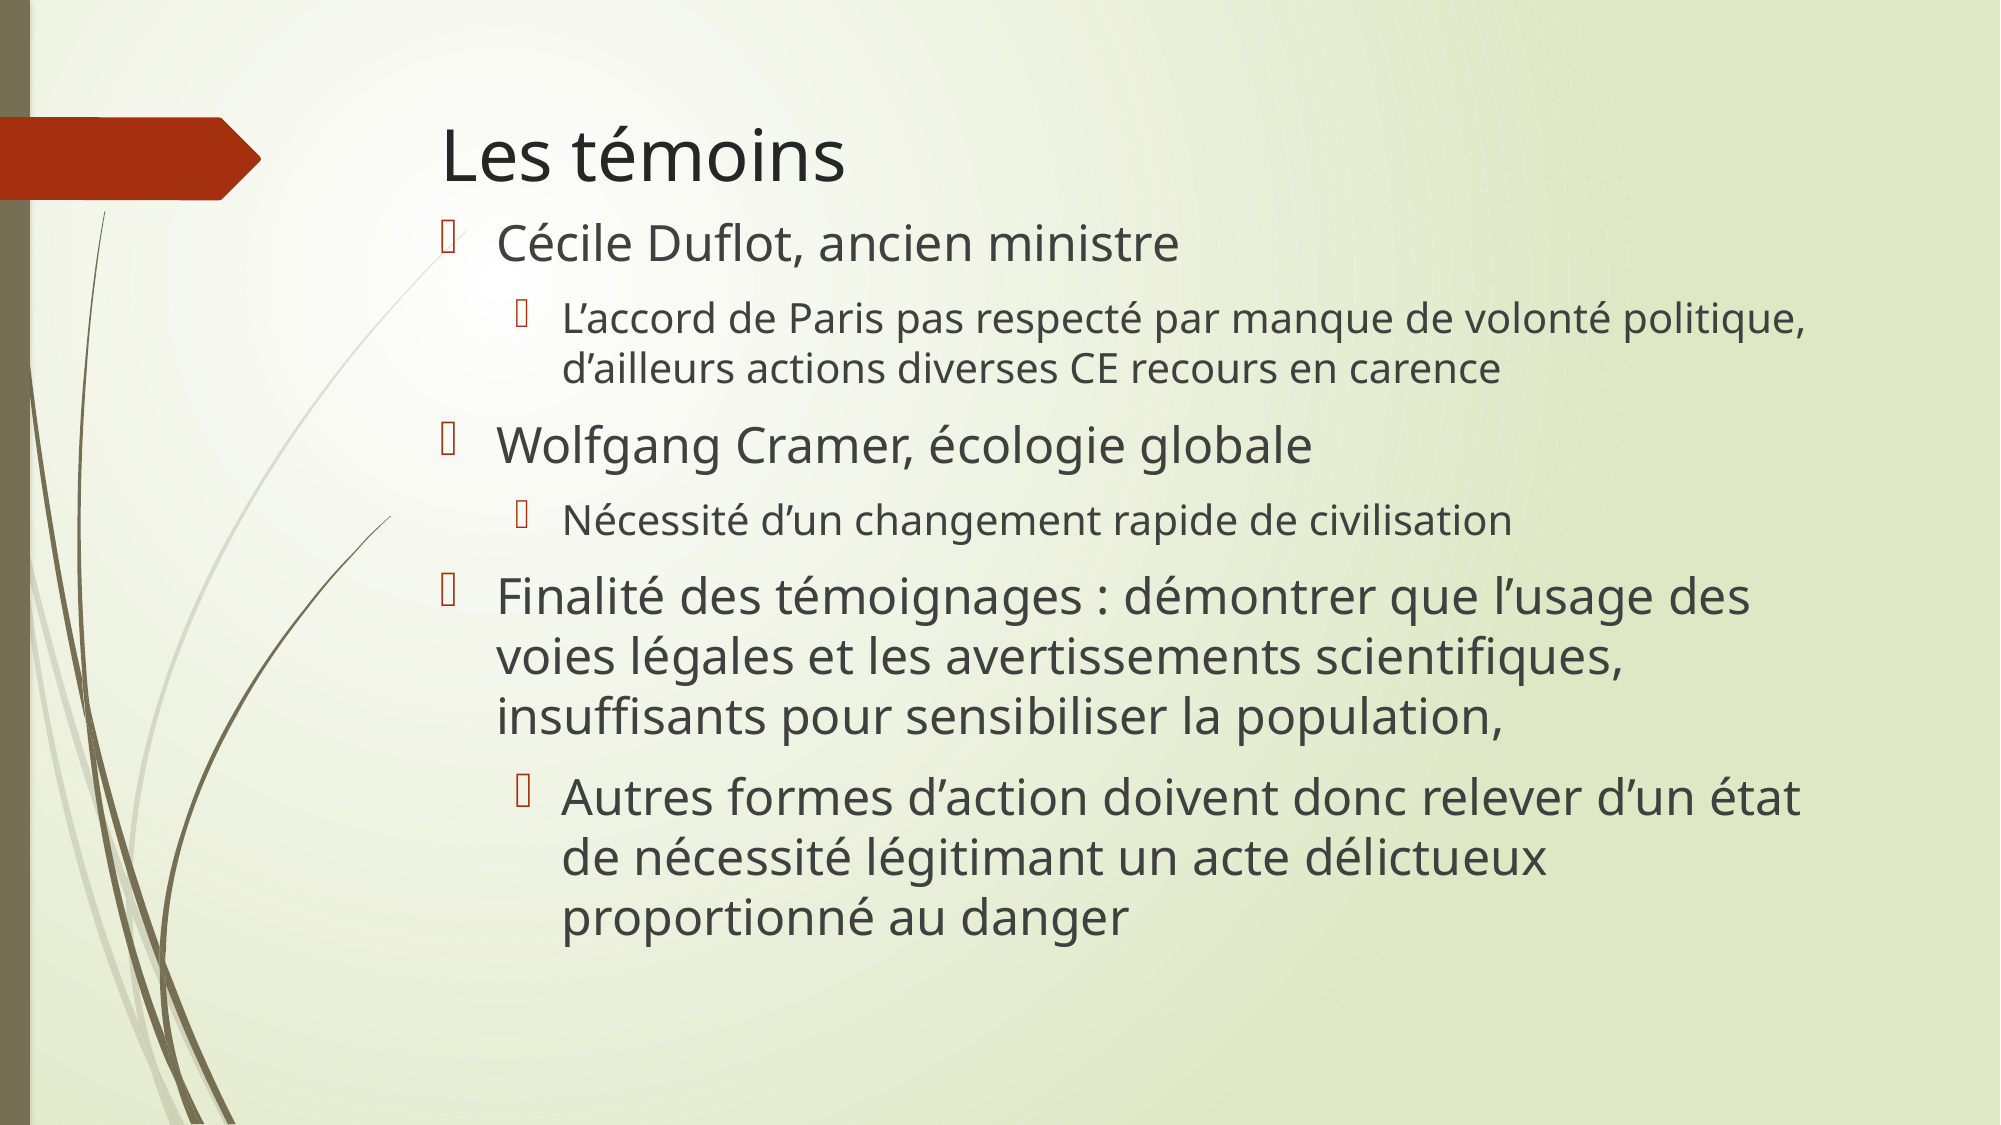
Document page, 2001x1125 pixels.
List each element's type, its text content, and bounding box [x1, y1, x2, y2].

list Cécile Duflot, ancien ministre L’accord de Paris pas respecté par manque de volonté politique, d’ailleurs actions diverses CE recours en carence Wolfgang Cramer, écologie globale Nécessité d’un changement rapide de civilisation Finalité des témoignages : démontrer que l’usage des voies légales et les avertissements scientifiques, insuffisants pour sensibiliser la population, Autres formes d’action doivent donc relever d’un état de nécessité légitimant un acte délictueux proportionné au danger [424, 203, 1888, 970]
title Les témoins [425, 102, 1888, 203]
